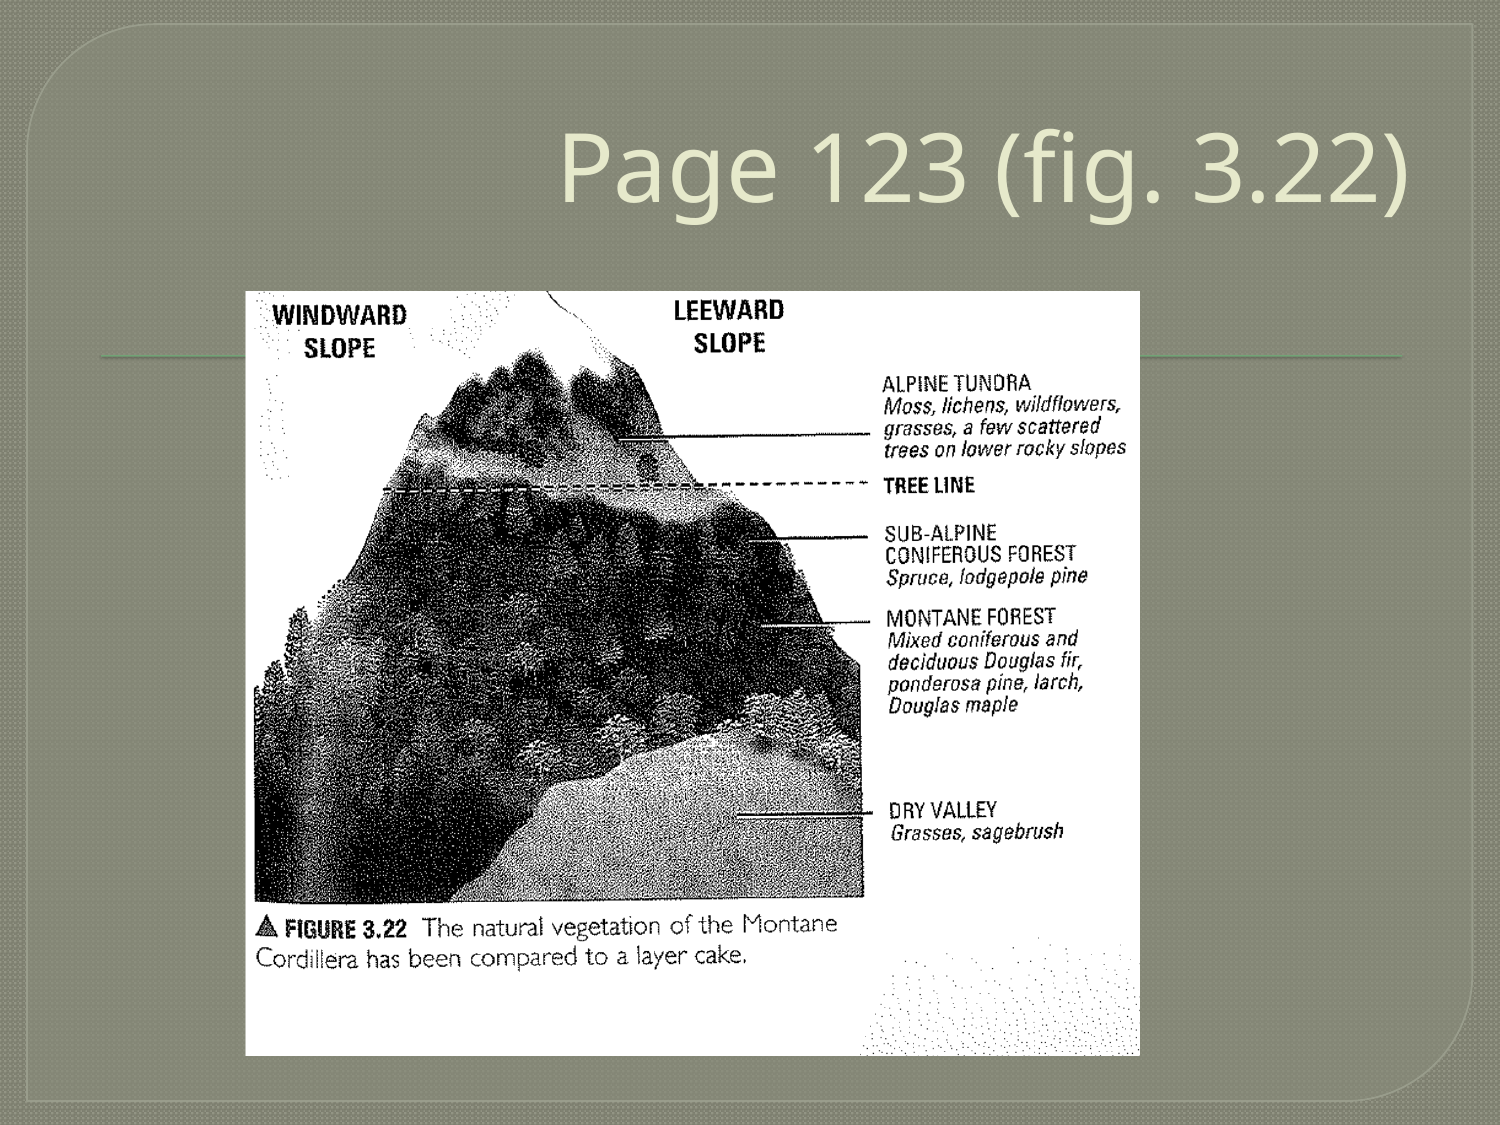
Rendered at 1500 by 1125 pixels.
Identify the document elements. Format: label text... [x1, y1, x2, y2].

title Page 123 (fig. 3.22) [75, 41, 1425, 229]
picture [245, 290, 1141, 1056]
